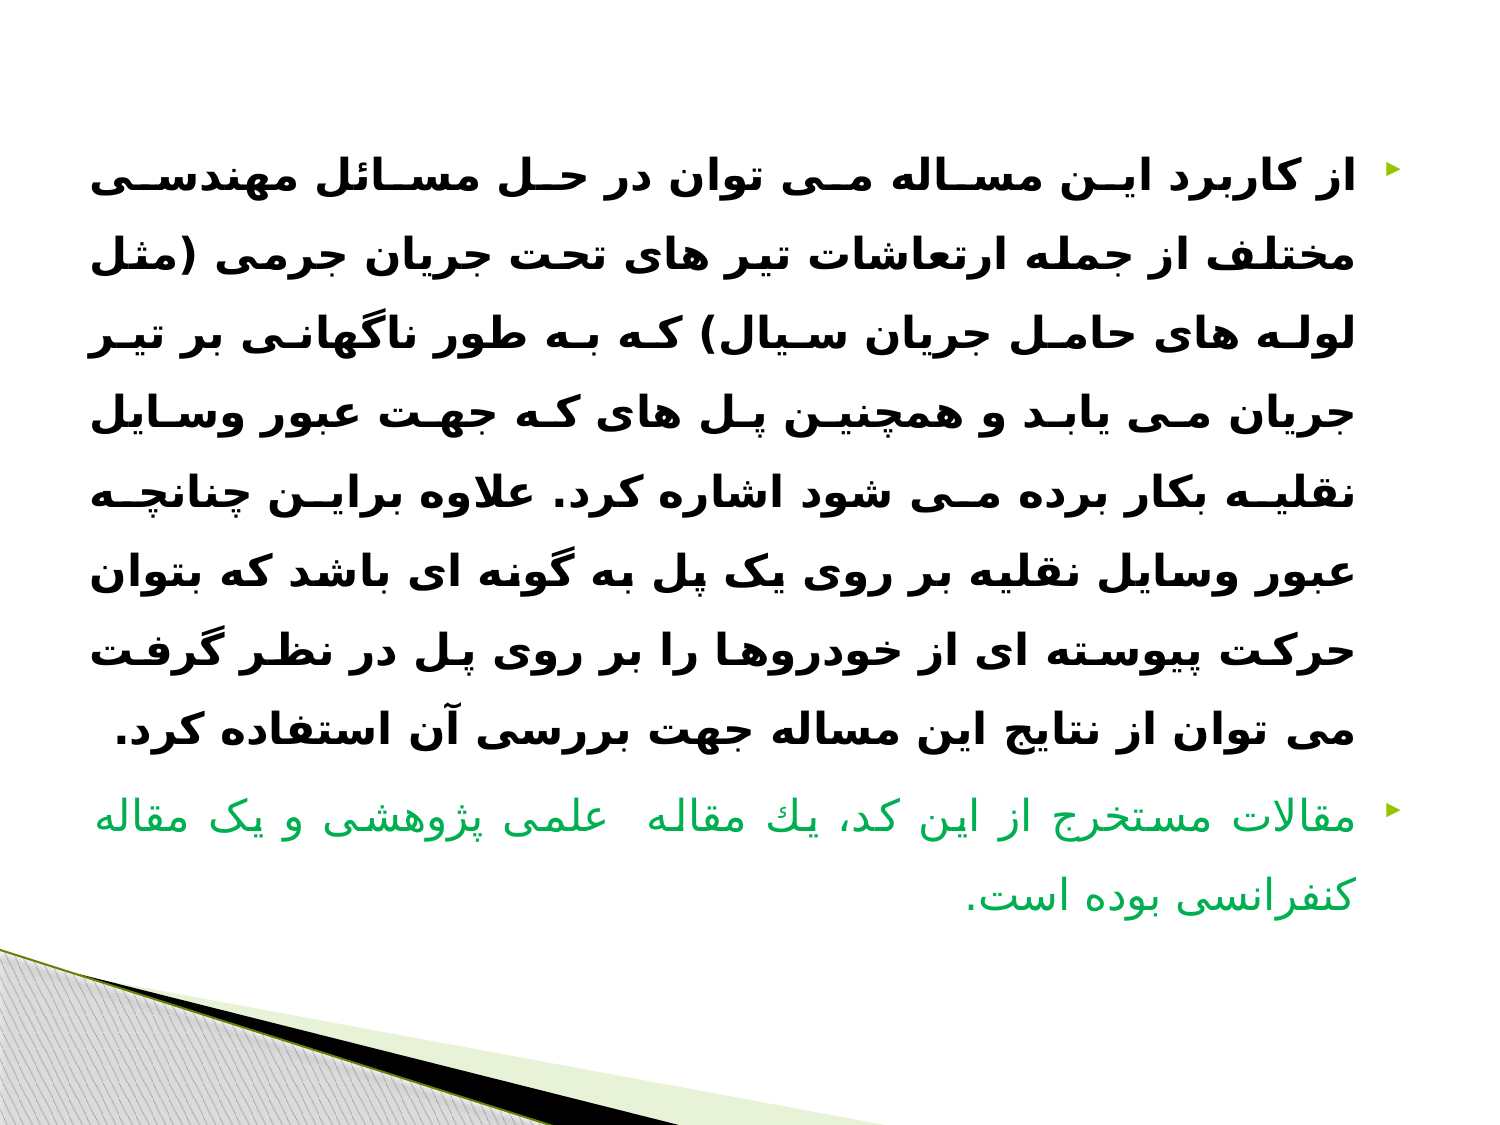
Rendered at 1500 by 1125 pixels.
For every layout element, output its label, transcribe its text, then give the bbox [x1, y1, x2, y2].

list از کاربرد این مساله می توان در حل مسائل مهندسی مختلف از جمله ارتعاشات تیر های تحت جریان جرمی (مثل لوله های حامل جریان سیال) که به طور ناگهانی بر تیر جریان می یابد و همچنین پل های که جهت عبور وسایل نقلیه بکار برده می شود اشاره کرد. علاوه براین چنانچه عبور وسایل نقلیه بر روی یک پل به گونه ای باشد که بتوان حرکت پیوسته ای از خودروها را بر روی پل در نظر گرفت می توان از نتایج این مساله جهت بررسی آن استفاده کرد. مقالات مستخرج از اين كد، يك مقاله علمی پژوهشی و یک مقاله کنفرانسی بوده است. [75, 112, 1425, 986]
